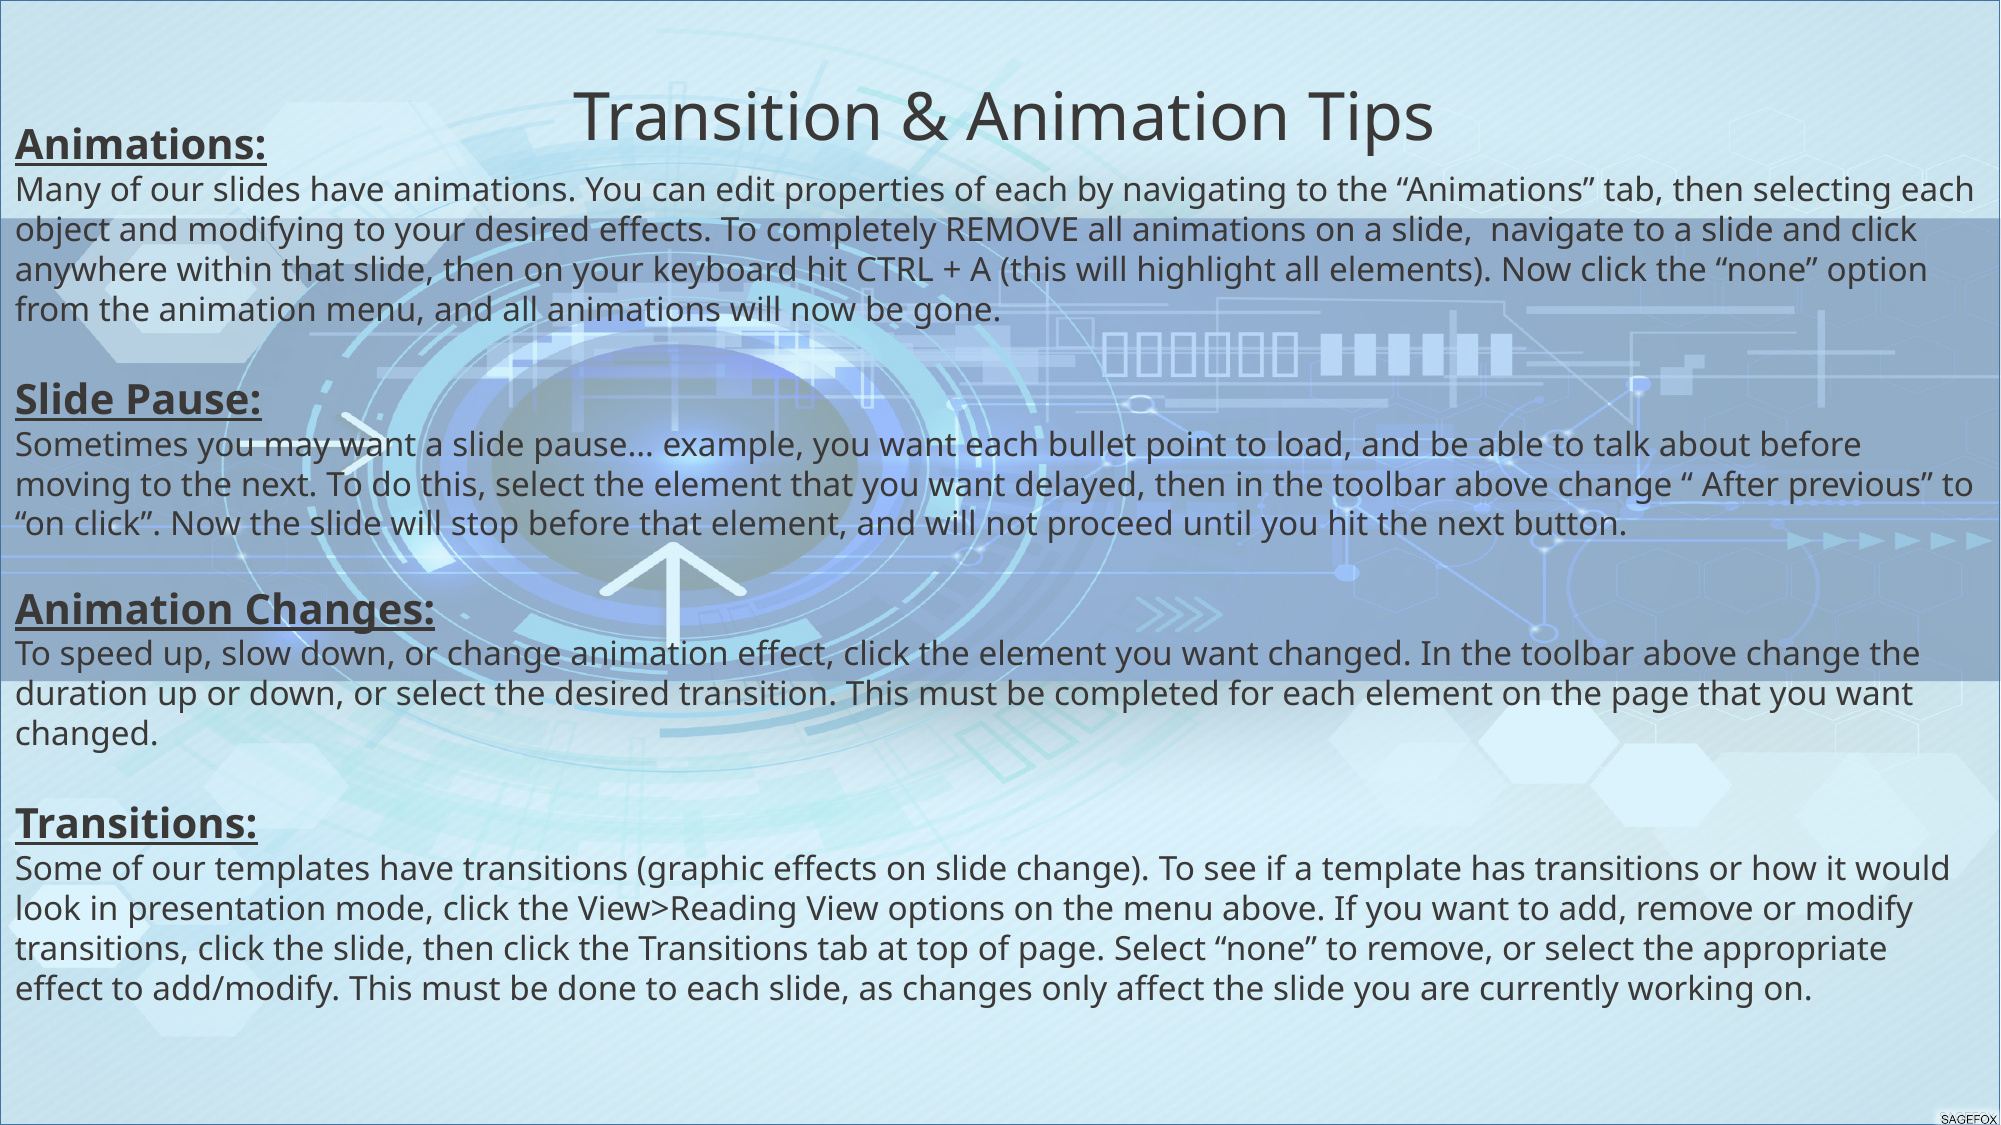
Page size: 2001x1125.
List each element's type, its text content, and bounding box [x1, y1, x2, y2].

picture [1938, 1114, 1999, 1125]
text_box Animations: Many of our slides have animations. You can edit properties of each by navigating to the “Animations” tab, then selecting each object and modifying to your desired effects. To completely REMOVE all animations on a slide, navigate to a slide and click anywhere within that slide, then on your keyboard hit CTRL + A (this will highlight all elements). Now click the “none” option from the animation menu, and all animations will now be gone. Slide Pause: Sometimes you may want a slide pause… example, you want each bullet point to load, and be able to talk about before moving to the next. To do this, select the element that you want delayed, then in the toolbar above change “ After previous” to “on click”. Now the slide will stop before that element, and will not proceed until you hit the next button. Animation Changes: To speed up, slow down, or change animation effect, click the element you want changed. In the toolbar above change the duration up or down, or select the desired transition. This must be completed for each element on the page that you want changed. Transitions: Some of our templates have transitions (graphic effects on slide change). To see if a template has transitions or how it would look in presentation mode, click the View>Reading View options on the menu above. If you want to add, remove or modify transitions, click the slide, then click the Transitions tab at top of page. Select “none” to remove, or select the appropriate effect to add/modify. This must be done to each slide, as changes only affect the slide you are currently working on. [0, 0, 2000, 1125]
title Transition & Animation Tips [477, 59, 1532, 177]
